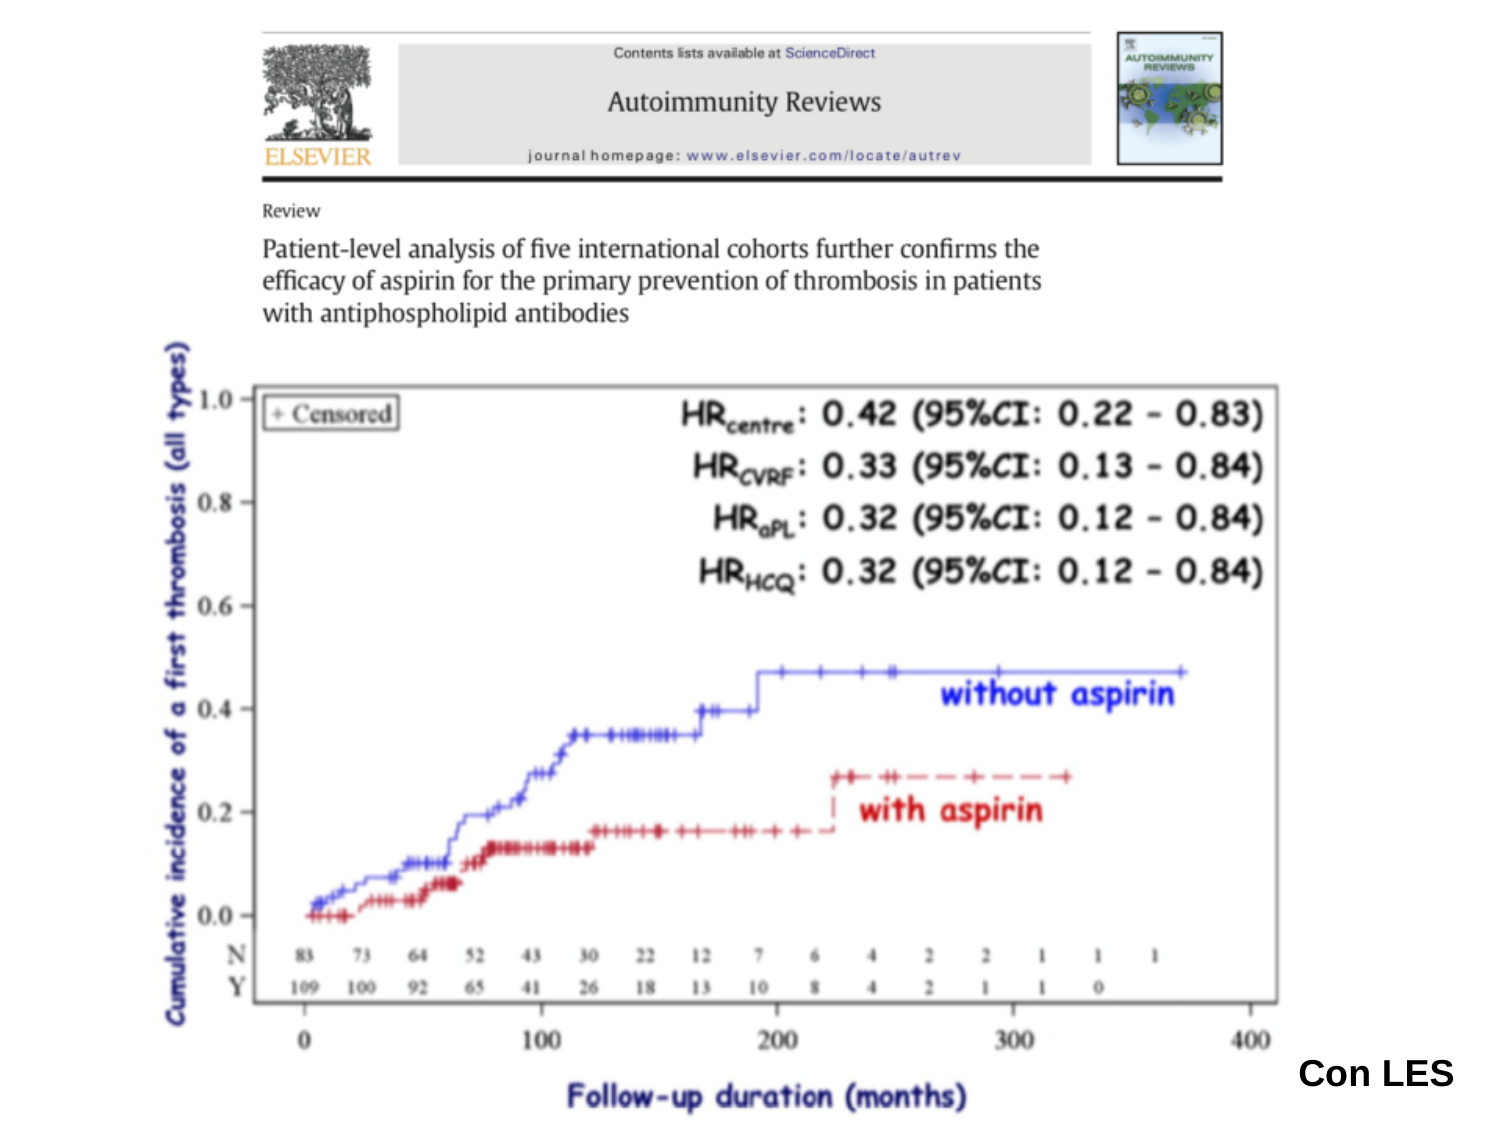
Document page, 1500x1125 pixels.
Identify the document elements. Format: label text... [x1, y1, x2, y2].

text_box Con LES [1375, 1041, 1500, 1102]
picture [132, 15, 1371, 1125]
